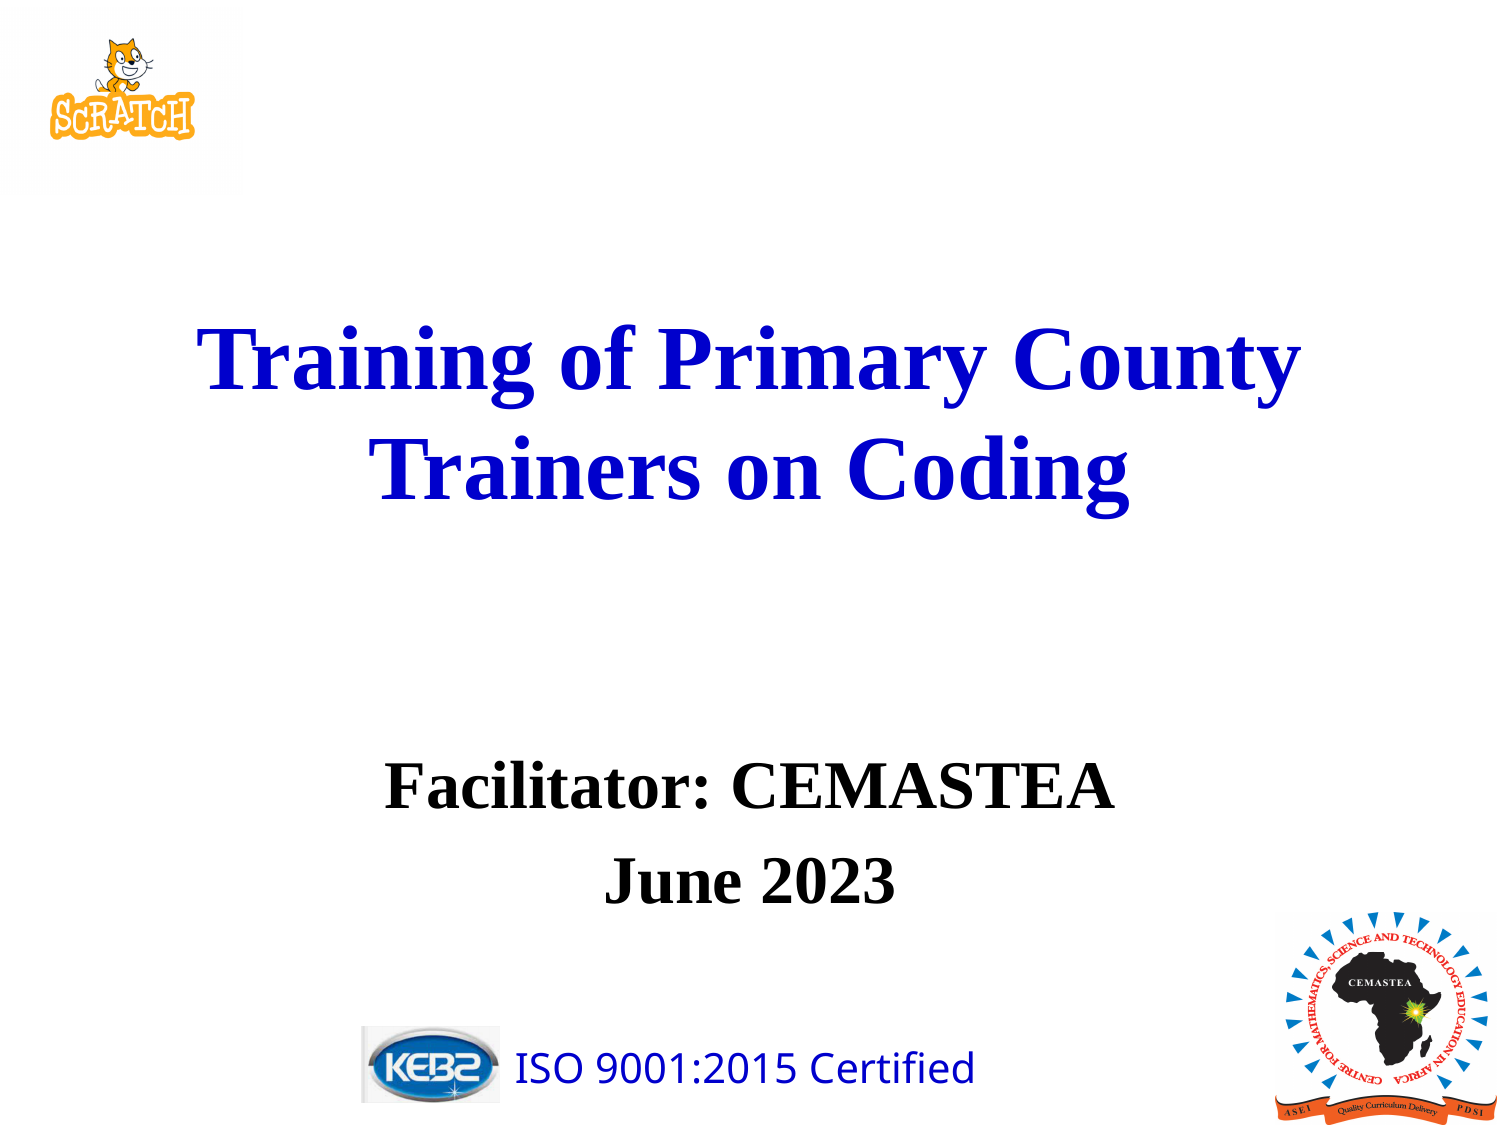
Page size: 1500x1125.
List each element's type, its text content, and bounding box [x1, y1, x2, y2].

picture [361, 1026, 500, 1103]
subtitle Facilitator: CEMASTEA June 2023 [225, 637, 1275, 925]
picture [1275, 912, 1497, 1125]
picture [0, 7, 243, 195]
title Training of Primary County Trainers on Coding [87, 287, 1413, 529]
